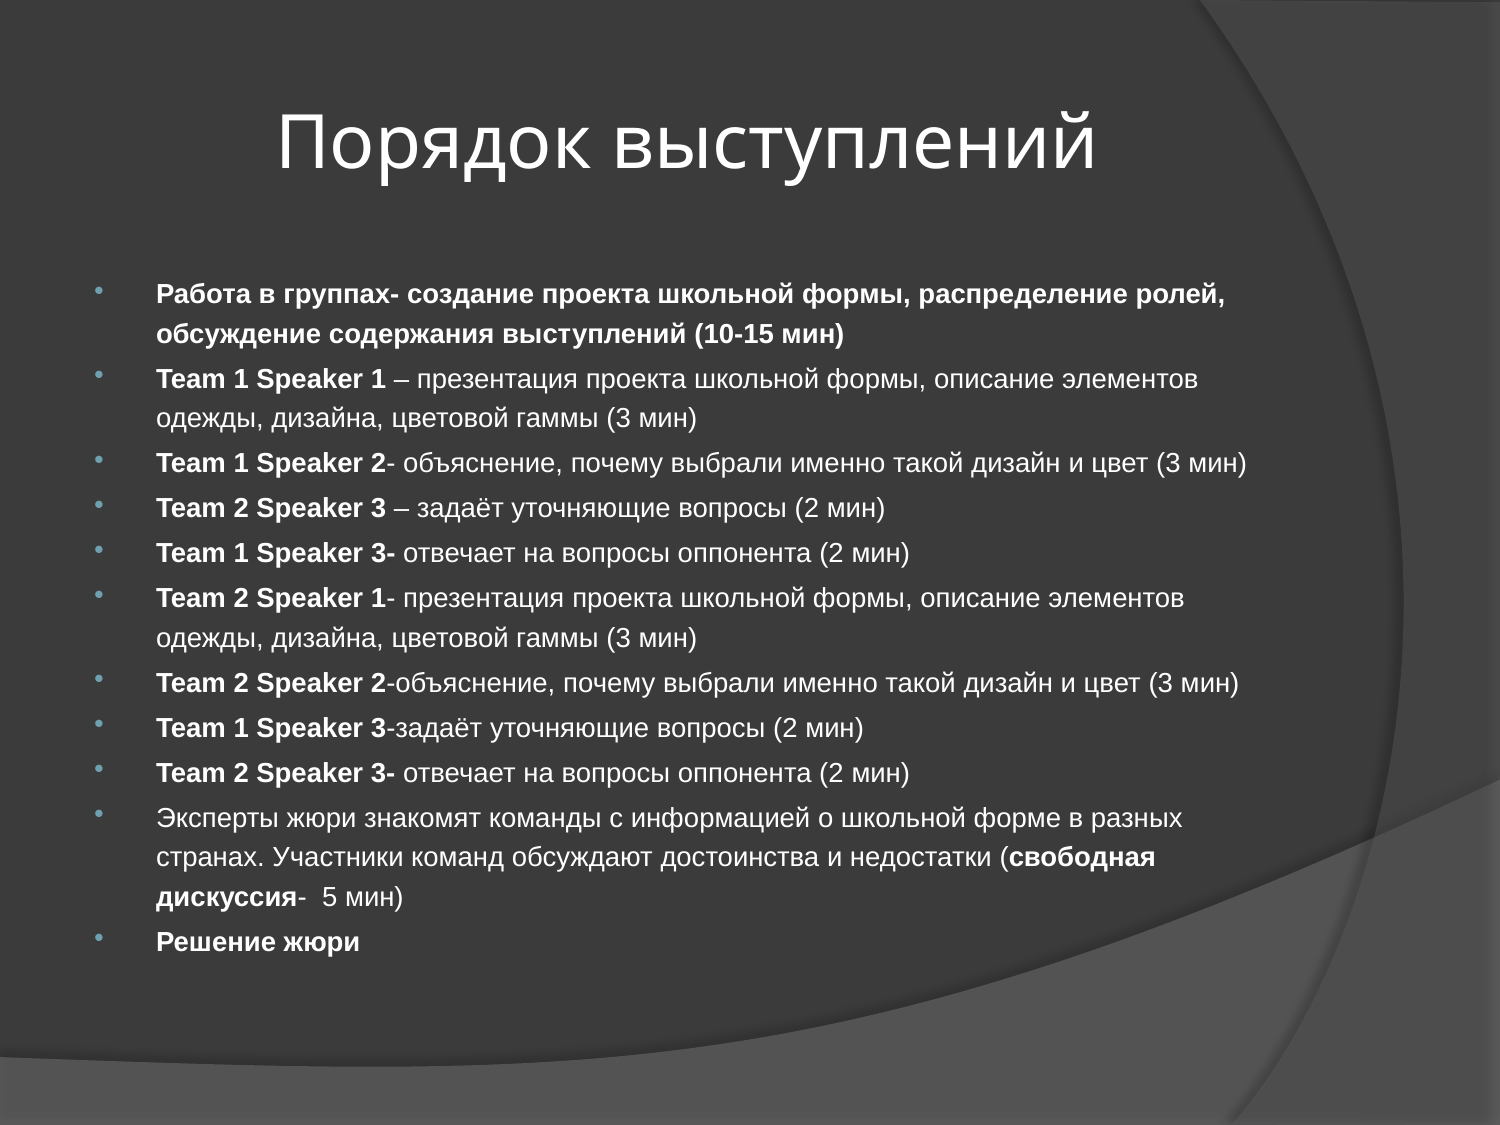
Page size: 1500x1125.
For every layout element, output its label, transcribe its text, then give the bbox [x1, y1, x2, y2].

list Работа в группах- создание проекта школьной формы, распределение ролей, обсуждение содержания выступлений (10-15 мин) Team 1 Speaker 1 – презентация проекта школьной формы, описание элементов одежды, дизайна, цветовой гаммы (3 мин) Team 1 Speaker 2- объяснение, почему выбрали именно такой дизайн и цвет (3 мин) Team 2 Speaker 3 – задаёт уточняющие вопросы (2 мин) Team 1 Speaker 3- отвечает на вопросы оппонента (2 мин) Team 2 Speaker 1- презентация проекта школьной формы, описание элементов одежды, дизайна, цветовой гаммы (3 мин) Team 2 Speaker 2-объяснение, почему выбрали именно такой дизайн и цвет (3 мин) Team 1 Speaker 3-задаёт уточняющие вопросы (2 мин) Team 2 Speaker 3- отвечает на вопросы оппонента (2 мин) Эксперты жюри знакомят команды с информацией о школьной форме в разных странах. Участники команд обсуждают достоинства и недостатки (свободная дискуссия- 5 мин) Решение жюри [75, 262, 1300, 1005]
title Порядок выступлений [75, 45, 1300, 233]
